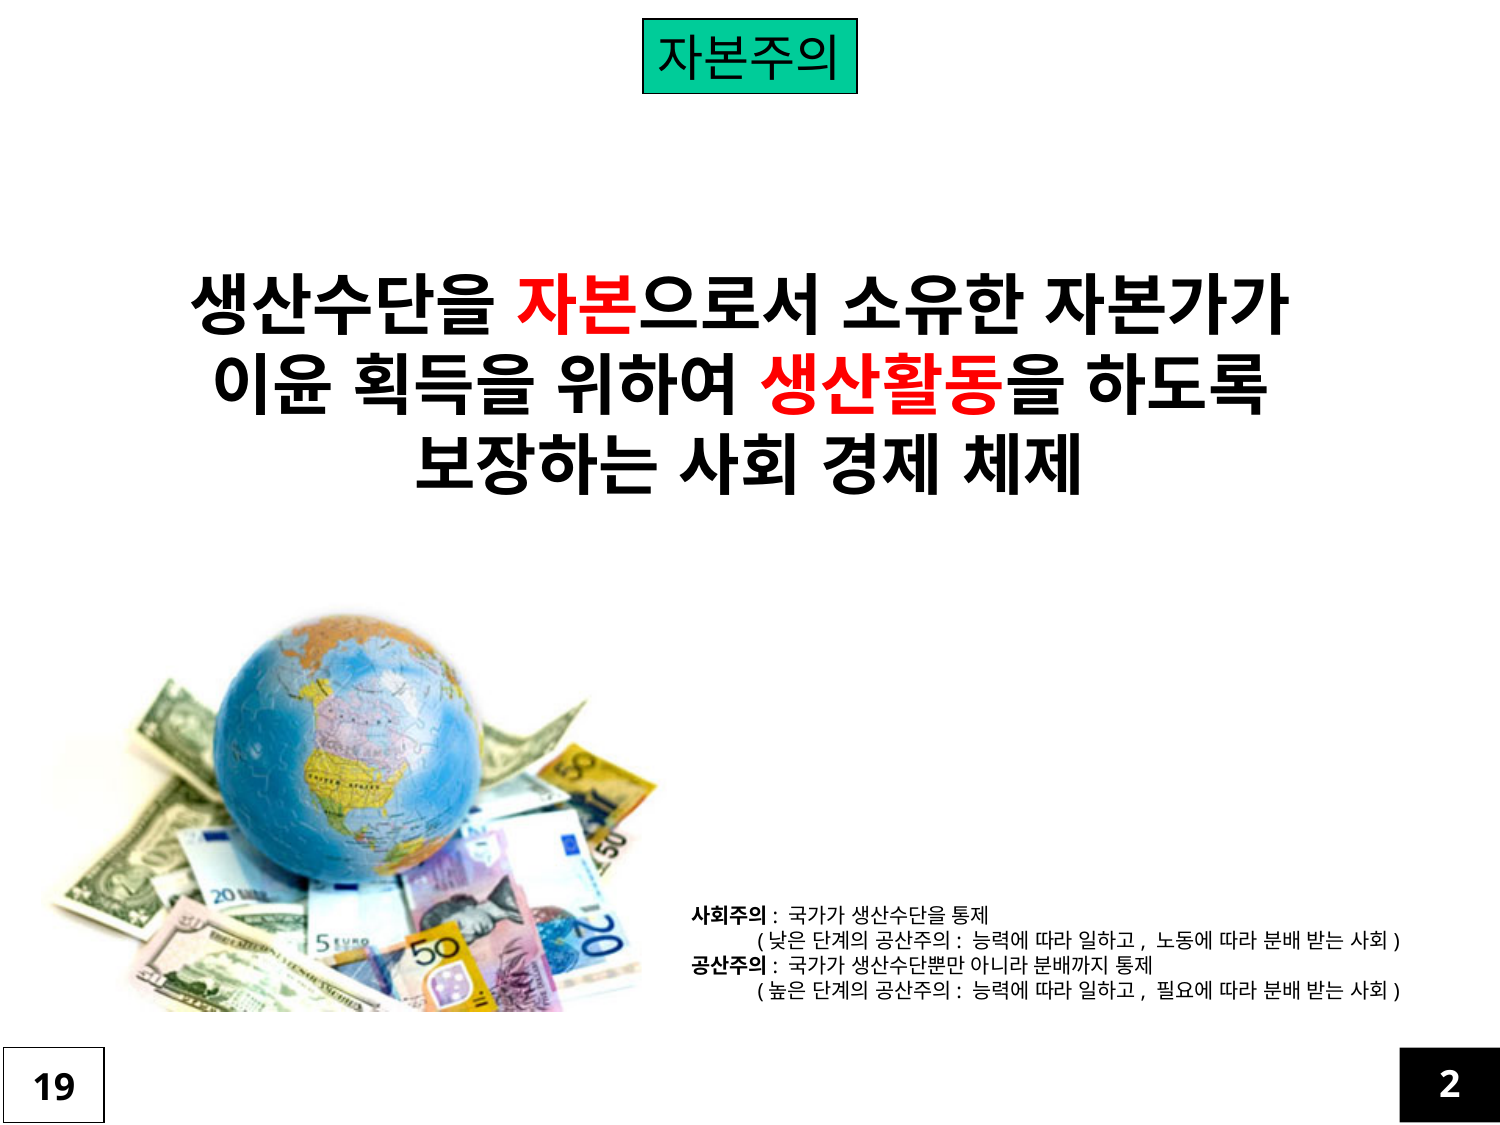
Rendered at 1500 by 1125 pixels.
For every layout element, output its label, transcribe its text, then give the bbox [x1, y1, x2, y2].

text_box 19 [3, 1047, 104, 1123]
text_box 자본주의 [643, 18, 857, 94]
text_box 생산수단을 자본으로서 소유한 자본가가 이윤 획득을 위하여 생산활동을 하도록 보장하는 사회 경제 체제 [100, 255, 1400, 511]
text_box 사회주의: 국가가 생산수단을 통제 (낮은 단계의 공산주의: 능력에 따라 일하고, 노동에 따라 분배 받는 사회) 공산주의: 국가가 생산수단뿐만 아니라 분배까지 통제 (높은 단계의 공산주의: 능력에 따라 일하고, 필요에 따라 분배 받는 사회) [676, 895, 1500, 1010]
slide_number 2 [1399, 1047, 1500, 1123]
picture [41, 565, 667, 1012]
